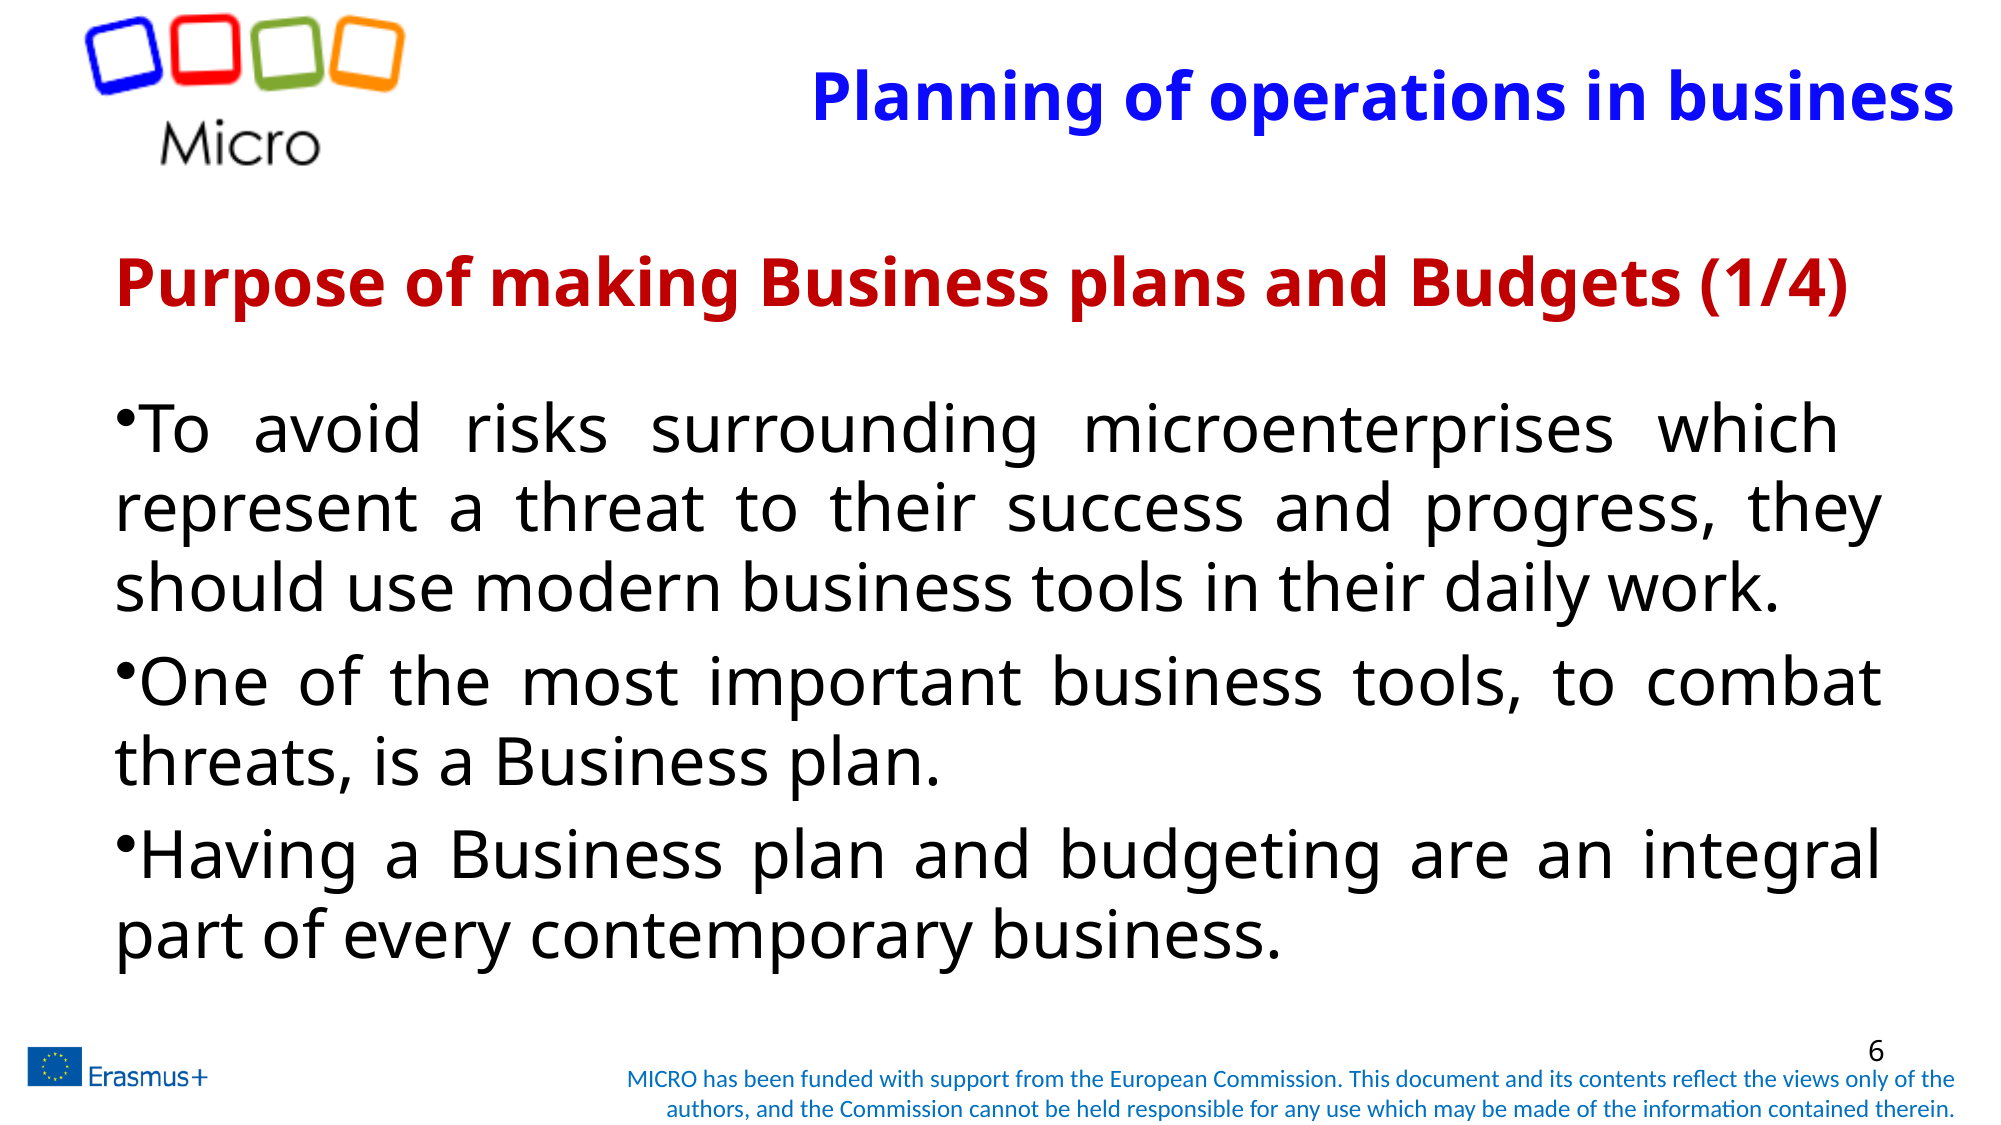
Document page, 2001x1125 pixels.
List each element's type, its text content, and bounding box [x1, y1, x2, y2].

picture [27, 1046, 208, 1087]
title Planning of operations in business [170, 0, 1971, 188]
list Purpose of making Business plans and Budgets (1/4) To avoid risks surrounding microenterprises which represent a threat to their success and progress, they should use modern business tools in their daily work. One of the most important business tools, to combat threats, is a Business plan. Having a Business plan and budgeting are an integral part of every contemporary business. [99, 232, 1900, 1034]
picture [0, 0, 486, 190]
slide_number 6 [1433, 1024, 1900, 1103]
